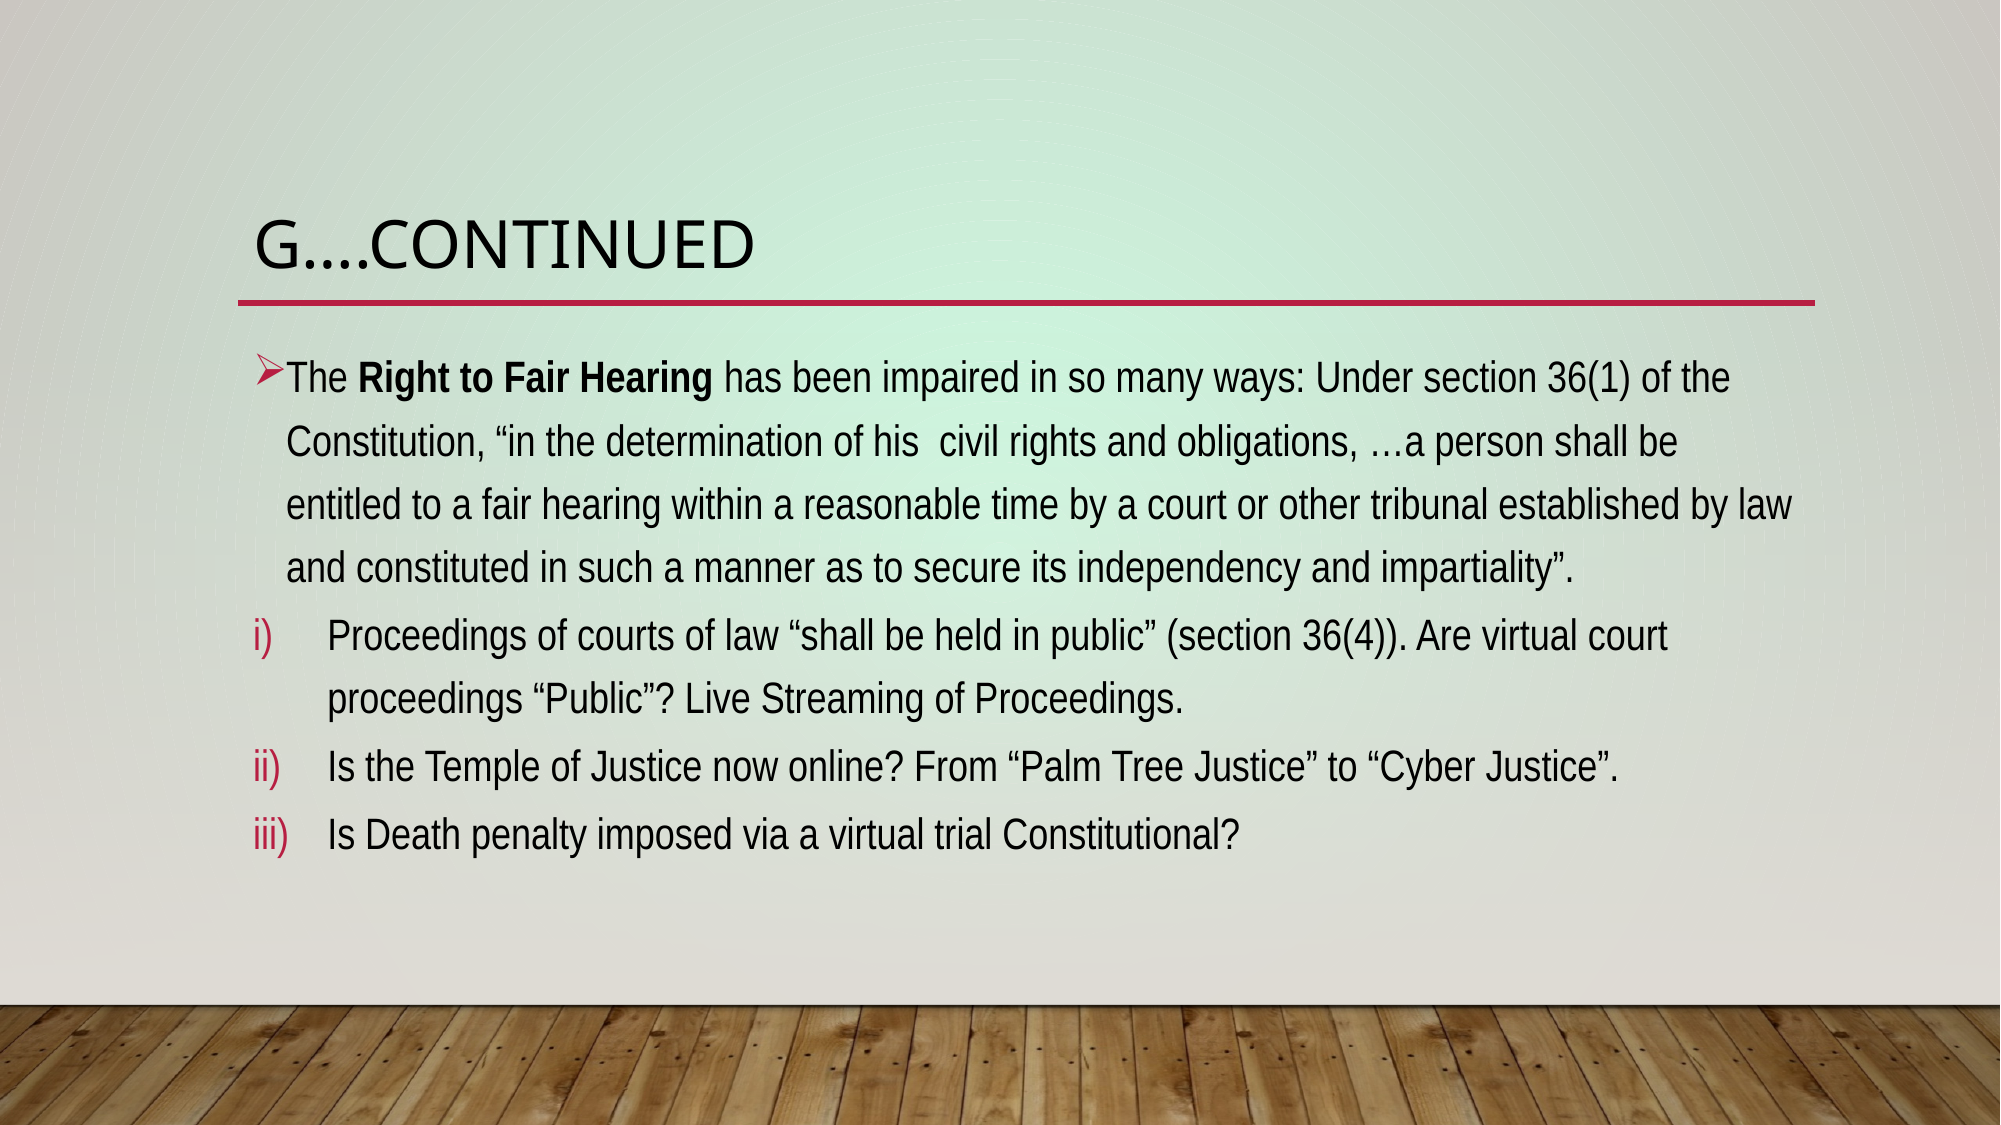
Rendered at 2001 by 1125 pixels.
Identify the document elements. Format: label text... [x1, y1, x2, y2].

picture [0, 1005, 2000, 1125]
list The Right to Fair Hearing has been impaired in so many ways: Under section 36(1) of the Constitution, “in the determination of his civil rights and obligations, …a person shall be entitled to a fair hearing within a reasonable time by a court or other tribunal established by law and constituted in such a manner as to secure its independency and impartiality”. Proceedings of courts of law “shall be held in public” (section 36(4)). Are virtual court proceedings “Public”? Live Streaming of Proceedings. Is the Temple of Justice now online? From “Palm Tree Justice” to “Cyber Justice”. Is Death penalty imposed via a virtual trial Constitutional? [238, 330, 1814, 897]
title G….continued [238, 131, 1814, 305]
